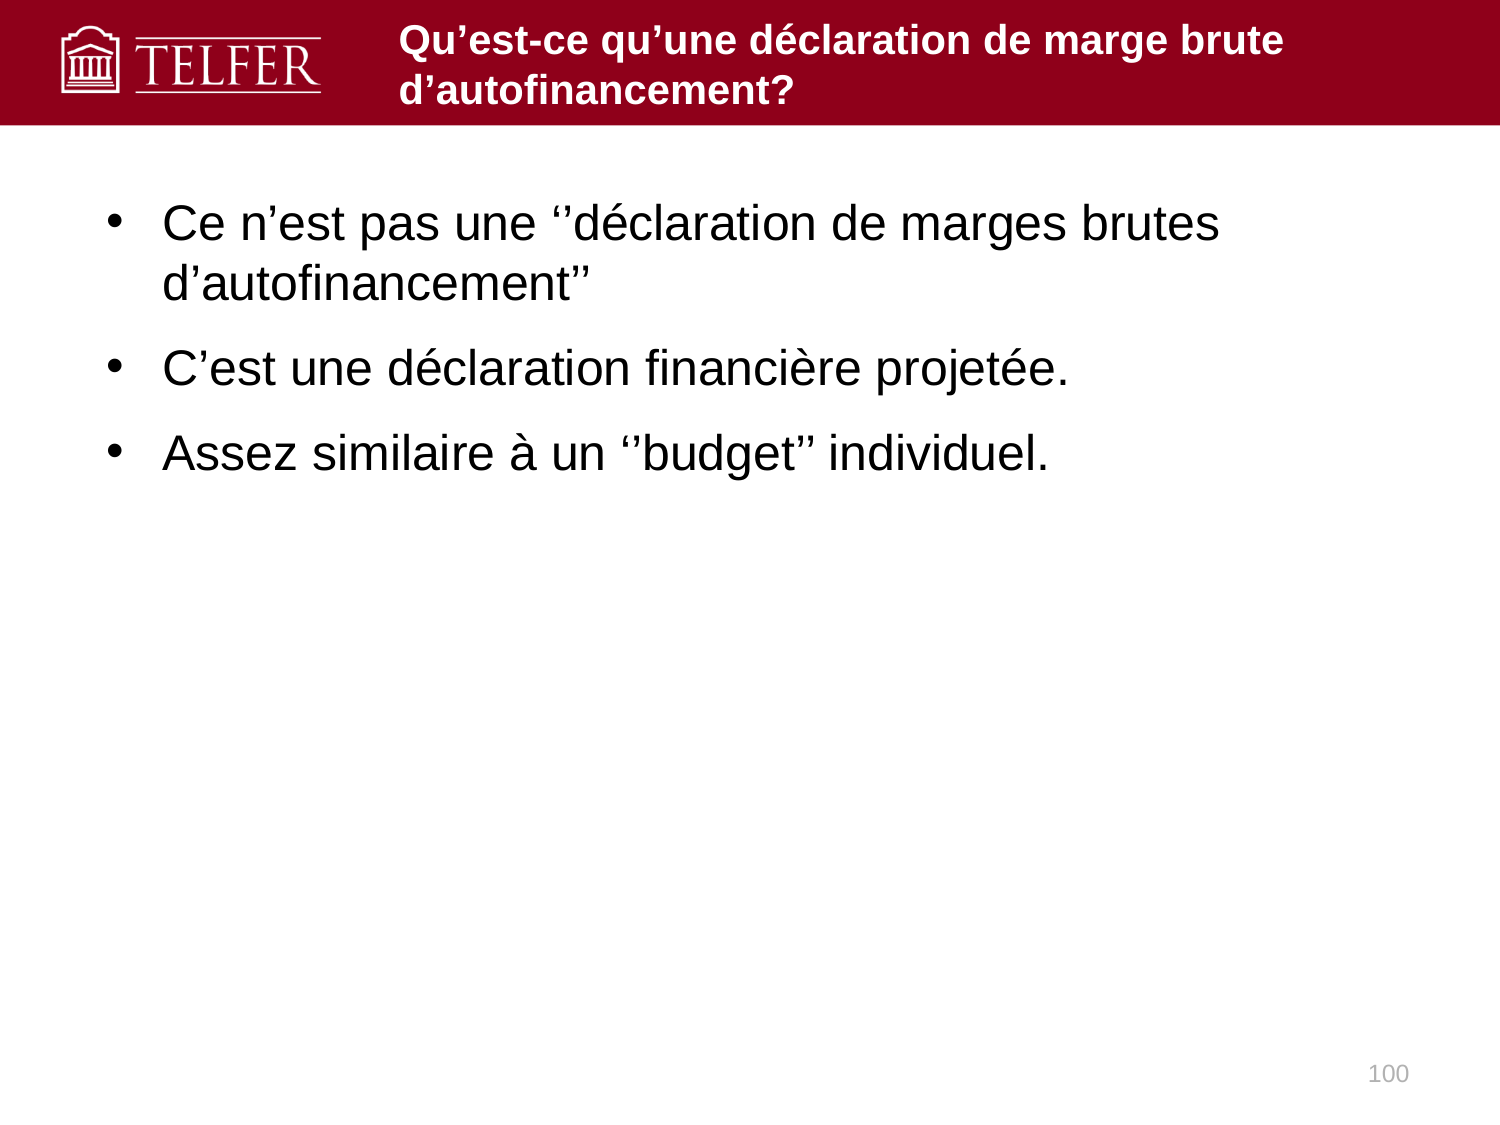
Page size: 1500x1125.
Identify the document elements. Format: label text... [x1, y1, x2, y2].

title Qu’est-ce qu’une déclaration de marge brute d’autofinancement? [383, 0, 1500, 126]
picture [41, 9, 337, 108]
list Ce n’est pas une ‘’déclaration de marges brutes d’autofinancement’’ C’est une déclaration financière projetée. Assez similaire à un ‘’budget’’ individuel. [91, 183, 1325, 771]
slide_number 100 [1074, 1042, 1425, 1103]
